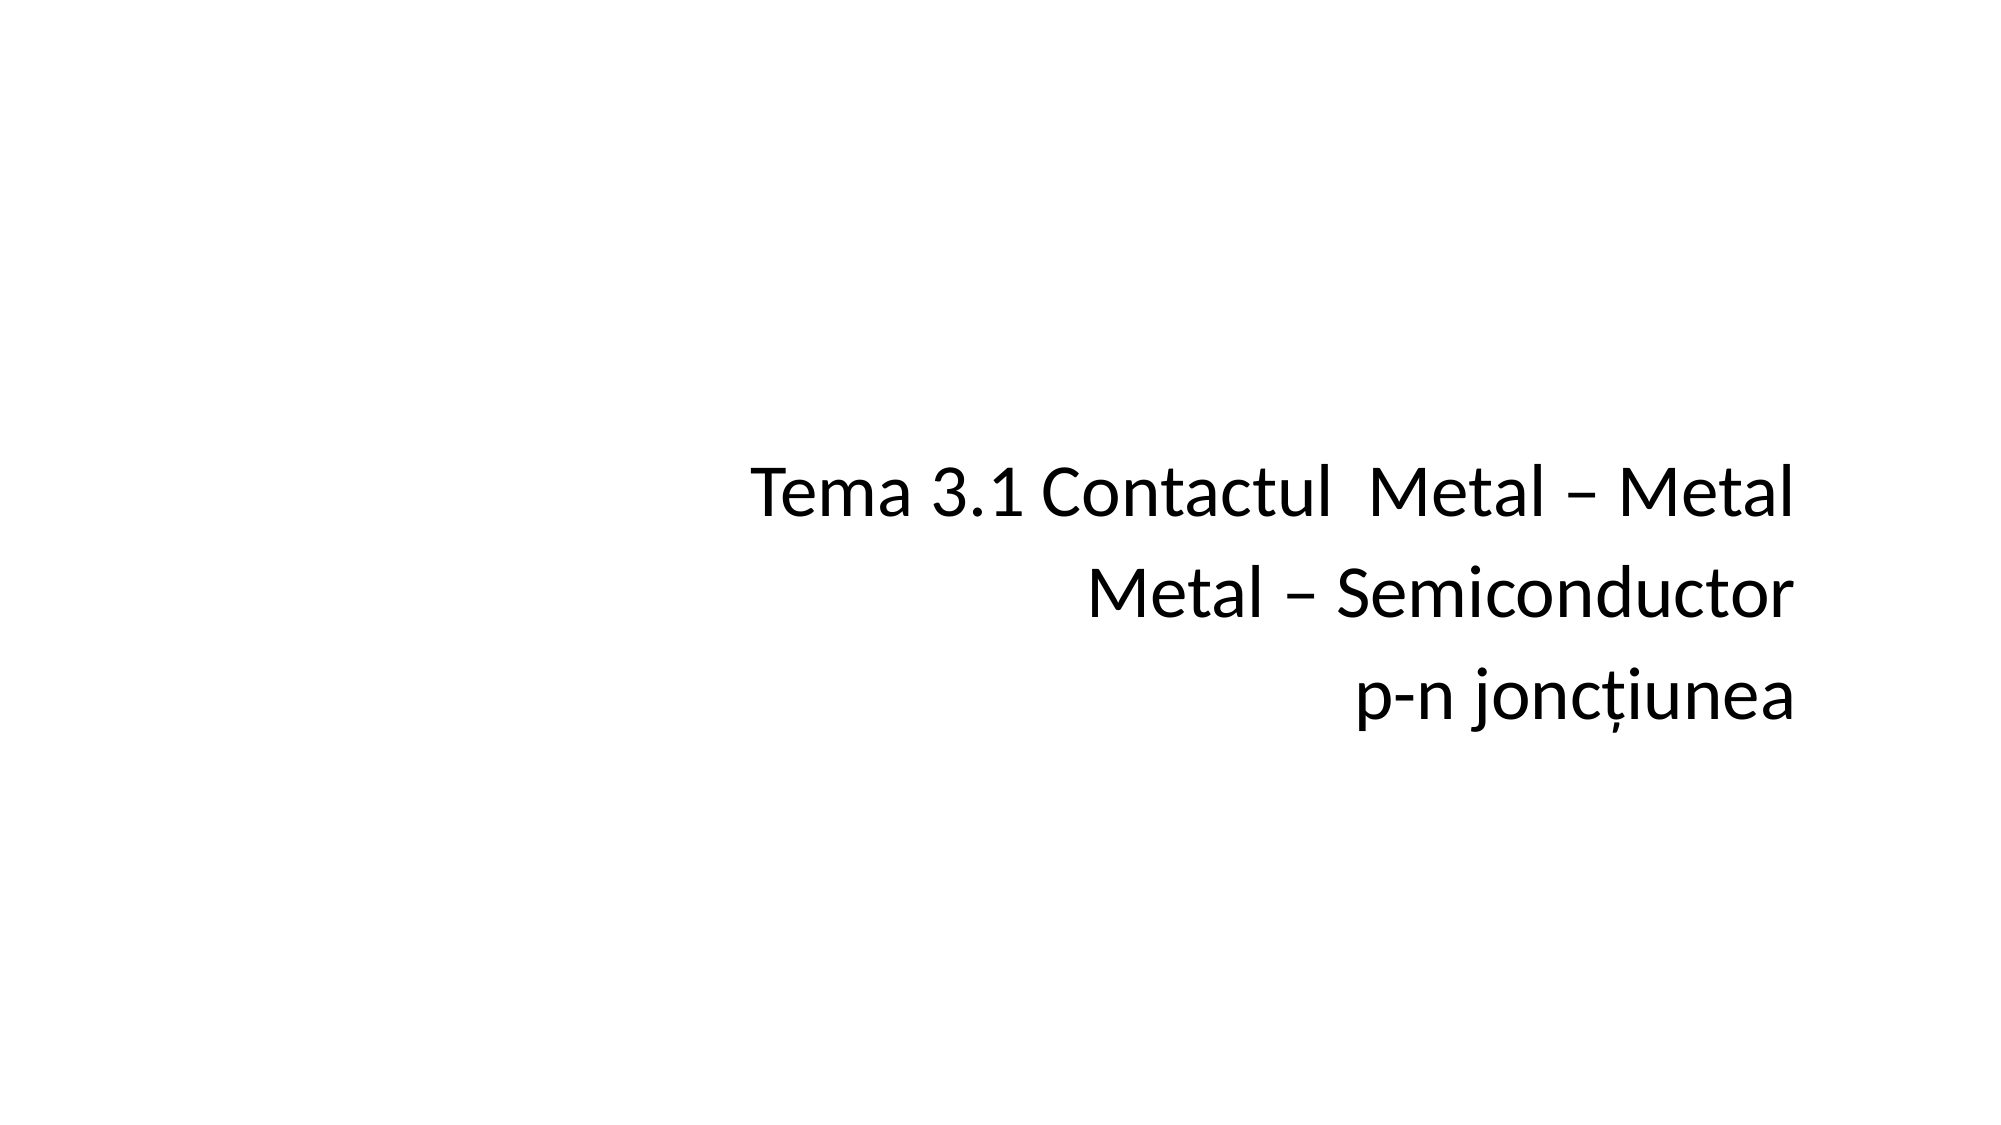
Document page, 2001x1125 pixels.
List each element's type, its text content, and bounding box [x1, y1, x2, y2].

subtitle Tema 3.1 Contactul Metal – Metal Metal – Semiconductor p-n joncțiunea [170, 443, 1812, 716]
